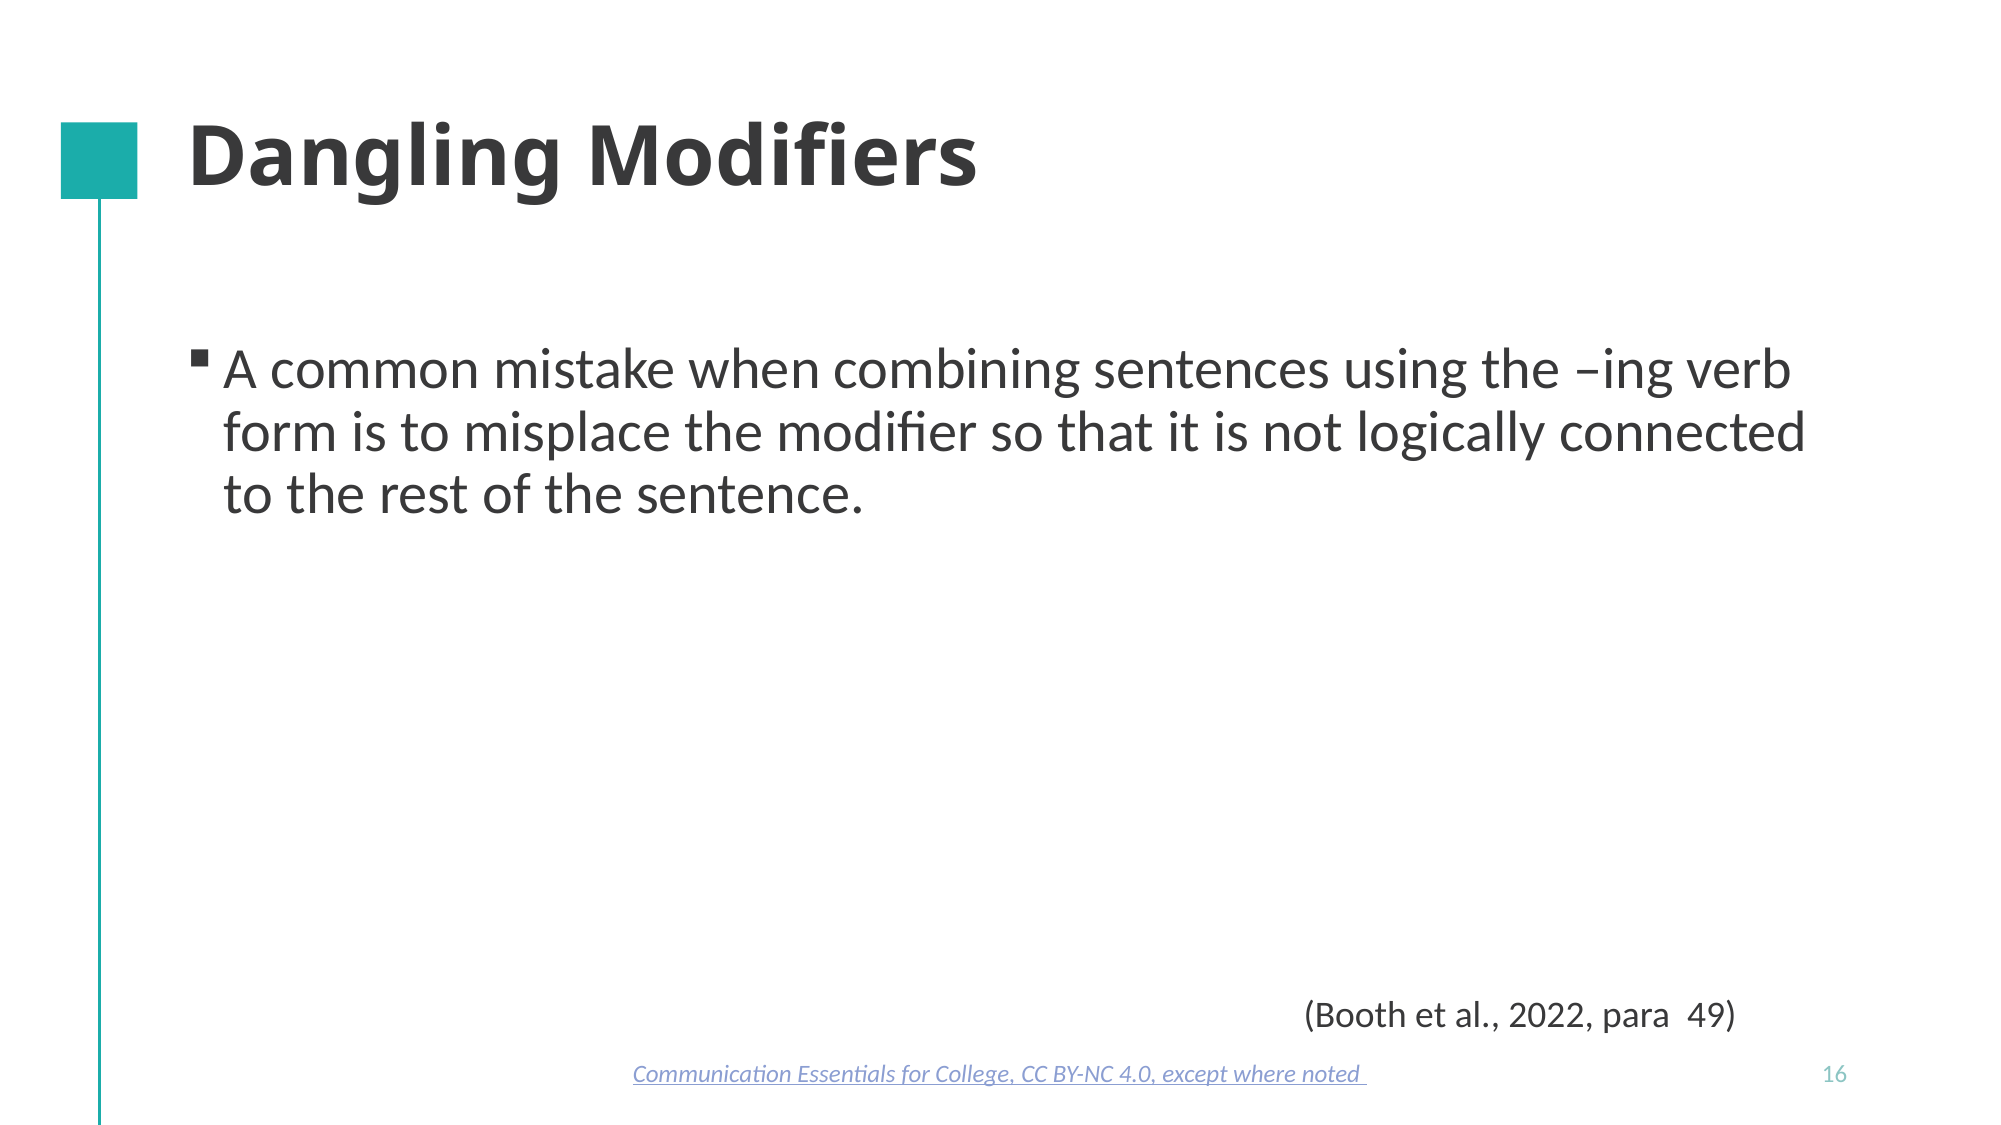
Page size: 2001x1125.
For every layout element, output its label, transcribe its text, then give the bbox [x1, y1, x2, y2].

title Dangling Modifiers [171, 105, 1863, 278]
text_box (Booth et al., 2022, para 49) [1288, 982, 1956, 1043]
slide_number 16 [1412, 1042, 1863, 1103]
footer Communication Essentials for College, CC BY-NC 4.0, except where noted [590, 1042, 1410, 1102]
list A common mistake when combining sentences using the –ing verb form is to misplace the modifier so that it is not logically connected to the rest of the sentence. [171, 330, 1863, 1014]
